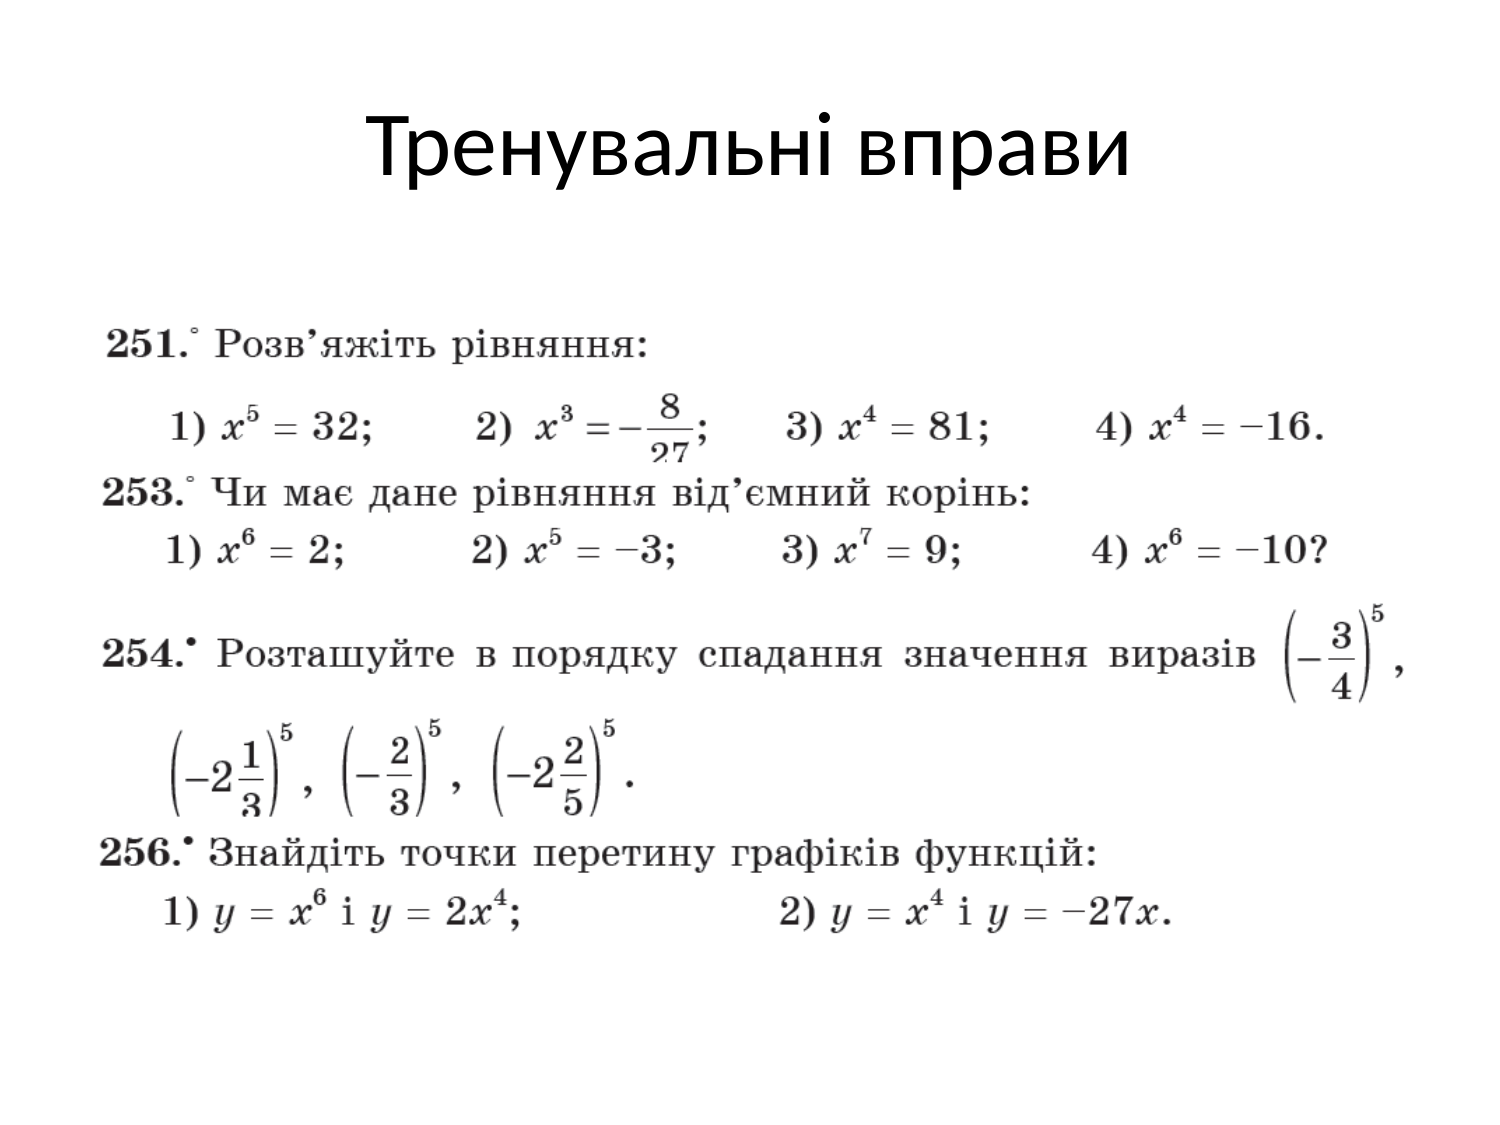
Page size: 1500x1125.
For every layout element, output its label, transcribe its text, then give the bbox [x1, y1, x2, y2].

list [74, 317, 1426, 950]
title Тренувальні вправи [75, 45, 1425, 233]
